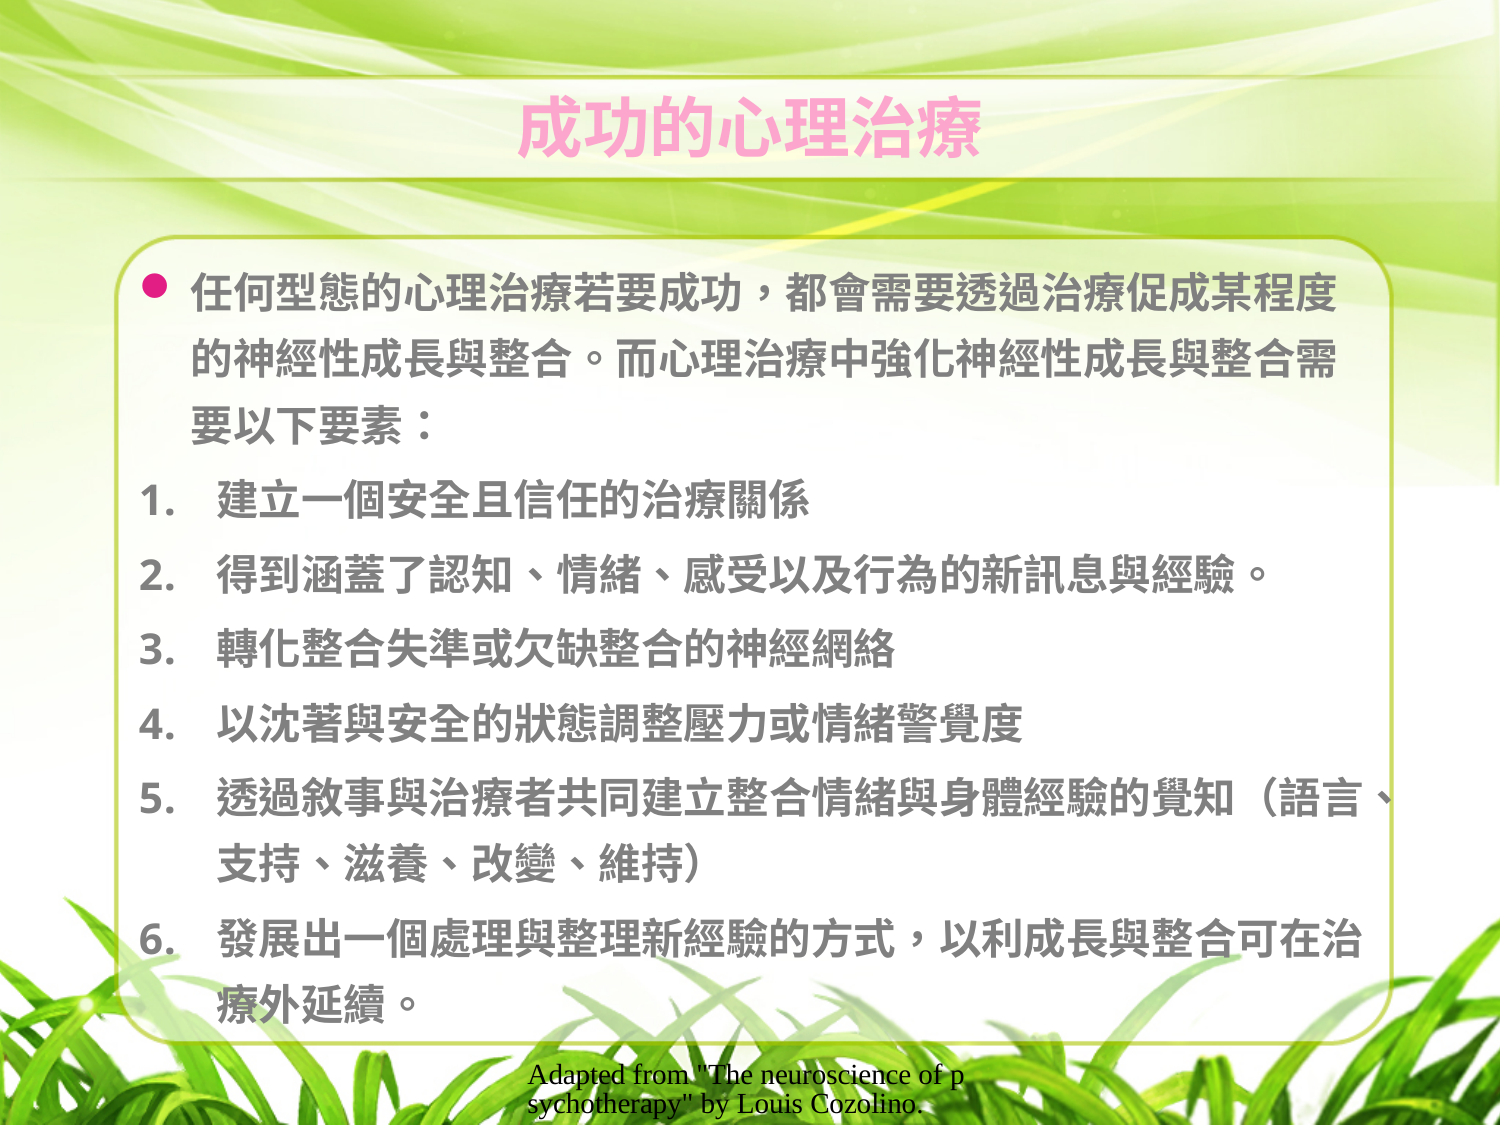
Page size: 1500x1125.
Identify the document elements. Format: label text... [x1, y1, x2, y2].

list 任何型態的心理治療若要成功，都會需要透過治療促成某程度的神經性成長與整合。而心理治療中強化神經性成長與整合需要以下要素： 建立一個安全且信任的治療關係 得到涵蓋了認知、情緒、感受以及行為的新訊息與經驗。 轉化整合失準或欠缺整合的神經網絡 以沈著與安全的狀態調整壓力或情緒警覺度 透過敘事與治療者共同建立整合情緒與身體經驗的覺知（語言、支持、滋養、改變、維持） 發展出一個處理與整理新經驗的方式，以利成長與整合可在治療外延續。 [123, 243, 1388, 1038]
picture [0, 0, 1500, 1125]
footer Adapted from "The neuroscience of psychotherapy" by Louis Cozolino. [512, 1042, 988, 1103]
title 成功的心理治療 [75, 54, 1425, 197]
